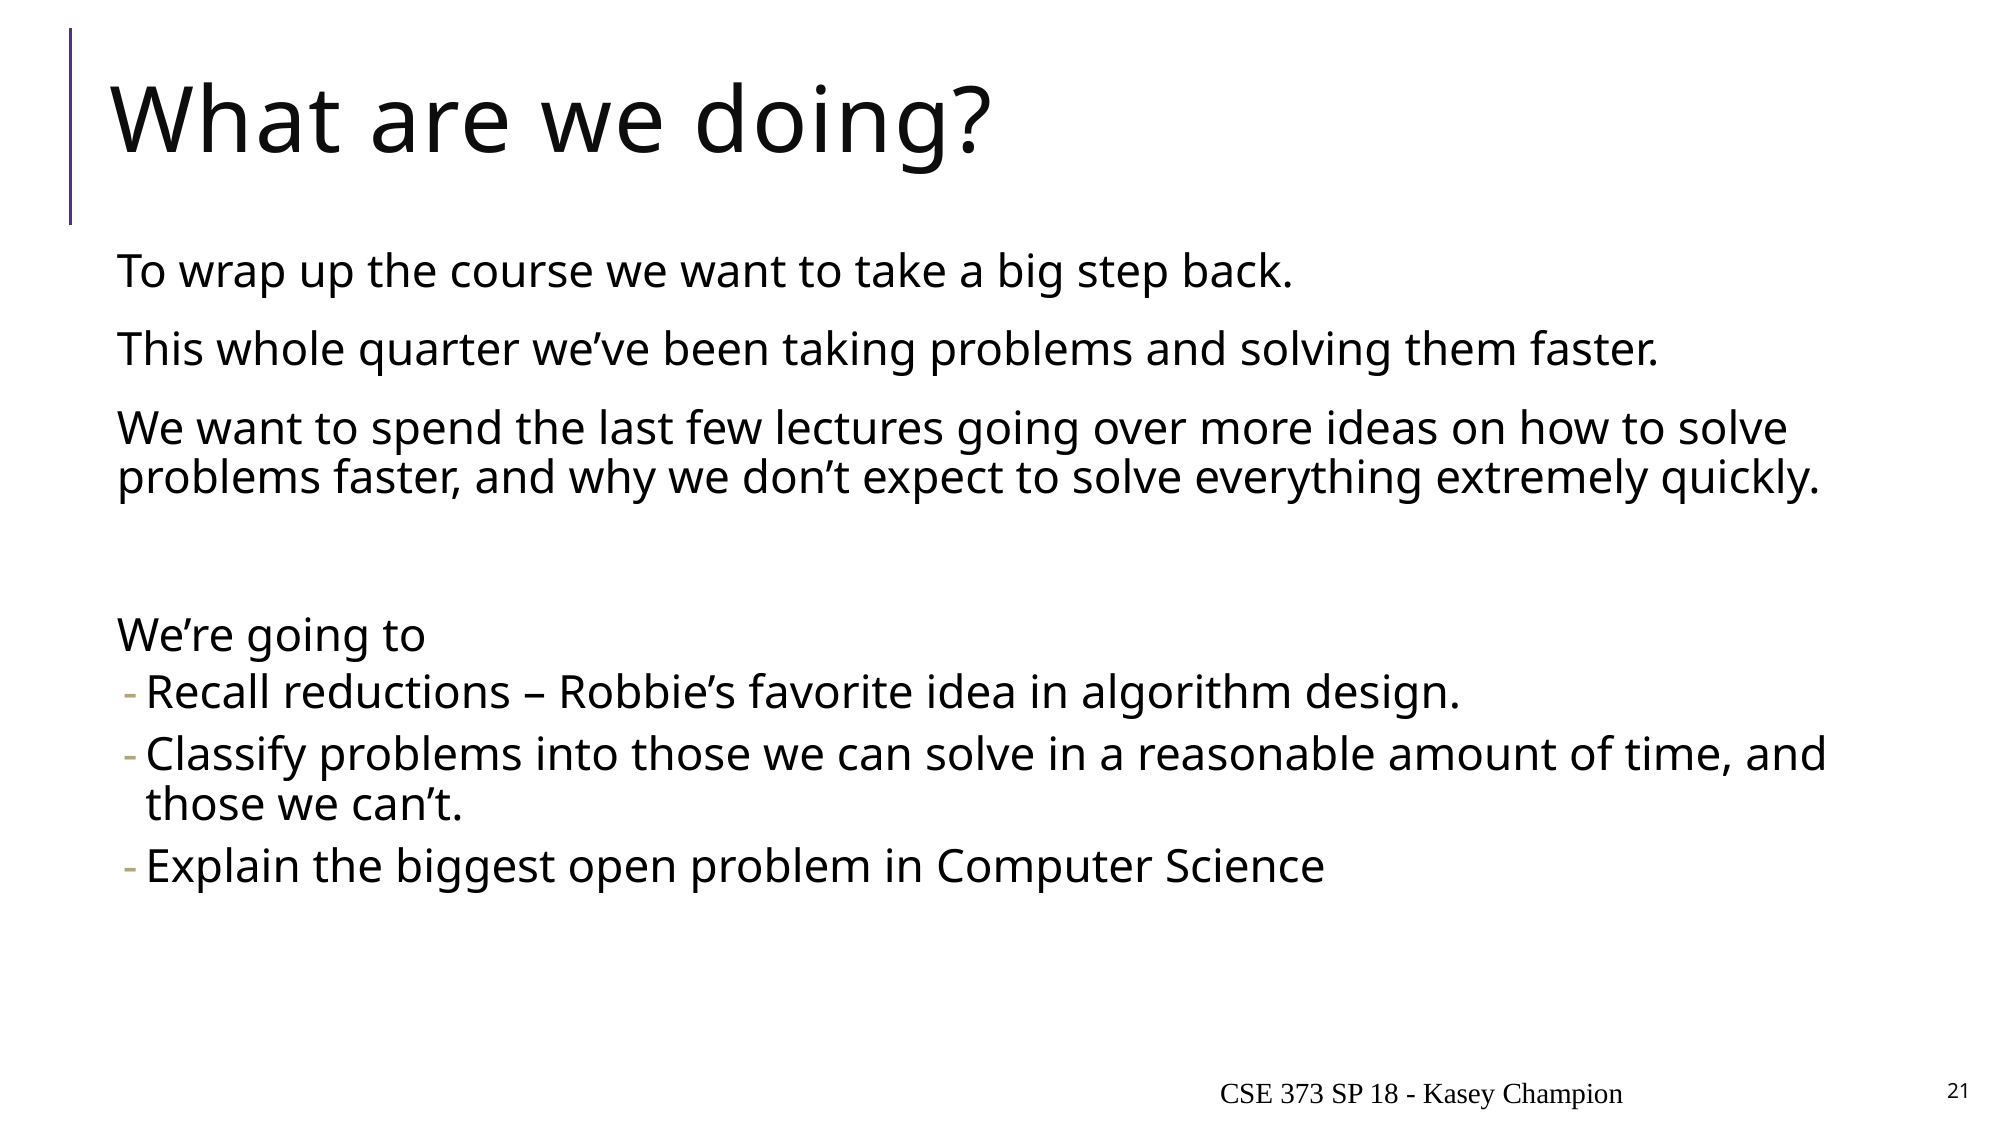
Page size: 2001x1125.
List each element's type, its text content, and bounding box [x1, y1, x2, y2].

title What are we doing? [94, 43, 1930, 210]
slide_number 21 [1916, 1069, 1986, 1115]
list To wrap up the course we want to take a big step back. This whole quarter we’ve been taking problems and solving them faster. We want to spend the last few lectures going over more ideas on how to solve problems faster, and why we don’t expect to solve everything extremely quickly. We’re going to Recall reductions – Robbie’s favorite idea in algorithm design. Classify problems into those we can solve in a reasonable amount of time, and those we can’t. Explain the biggest open problem in Computer Science [94, 240, 1930, 1035]
footer CSE 373 SP 18 - Kasey Champion [937, 1069, 1906, 1115]
